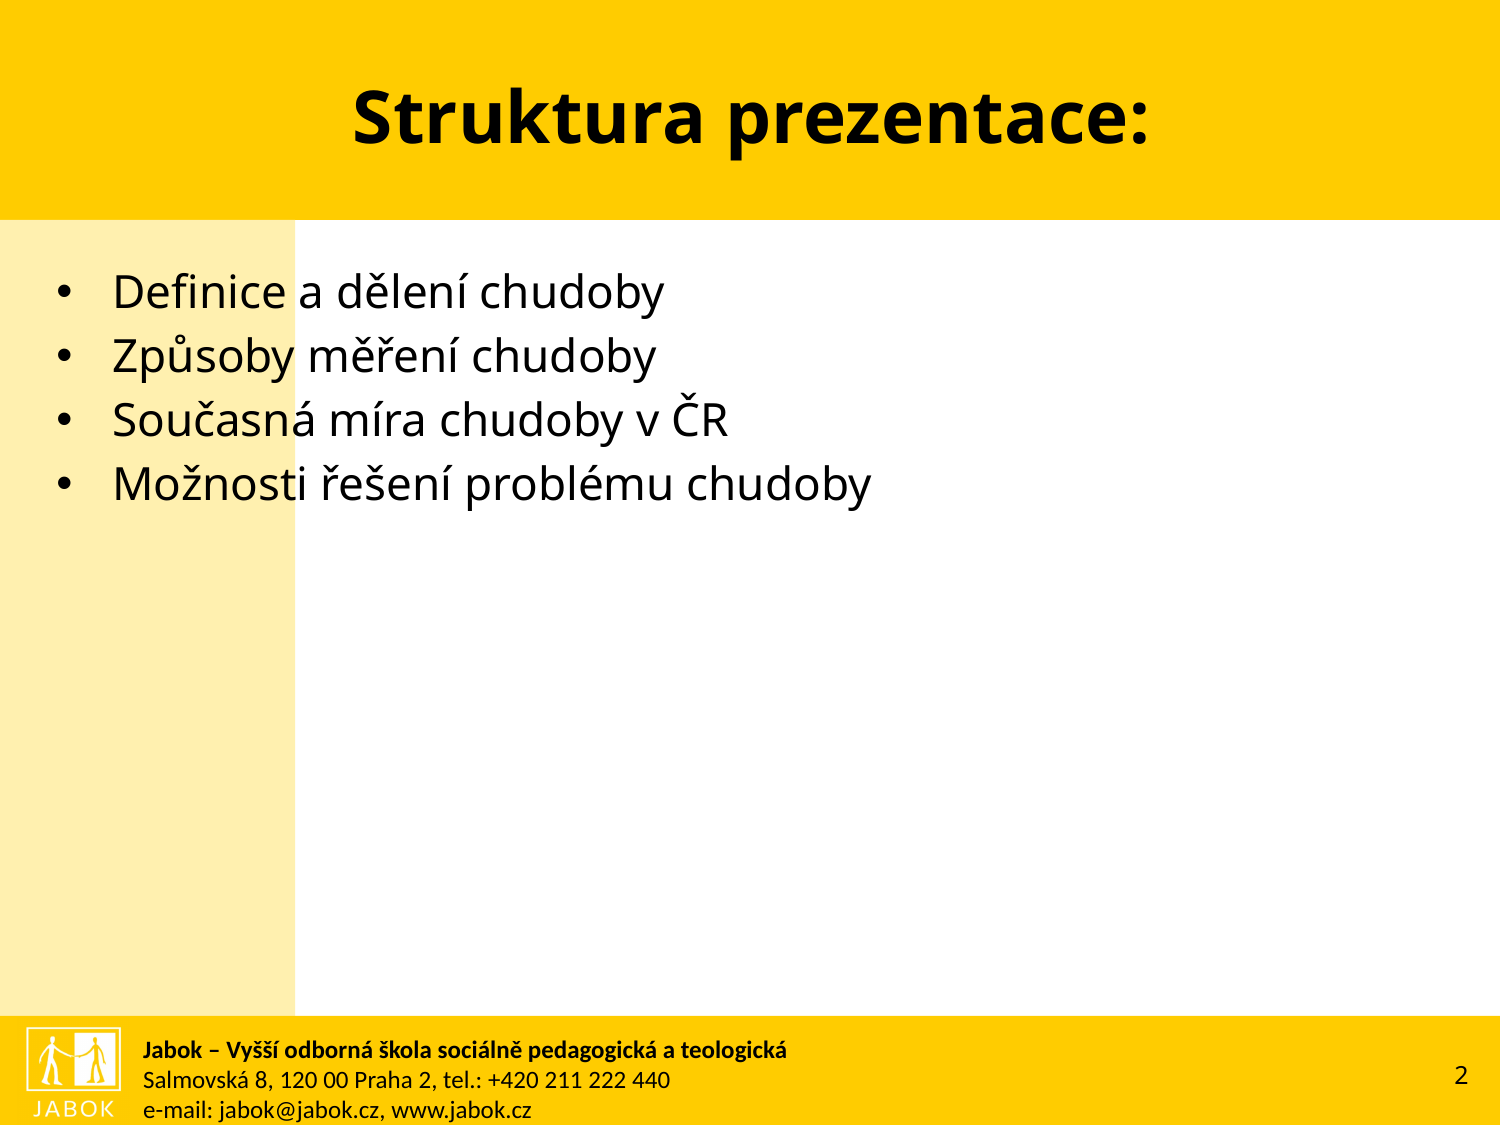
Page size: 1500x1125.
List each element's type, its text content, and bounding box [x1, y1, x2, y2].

list Definice a dělení chudoby Způsoby měření chudoby Současná míra chudoby v ČR Možnosti řešení problému chudoby [41, 255, 1459, 982]
title Struktura prezentace: [76, 20, 1427, 209]
picture [17, 1017, 130, 1125]
